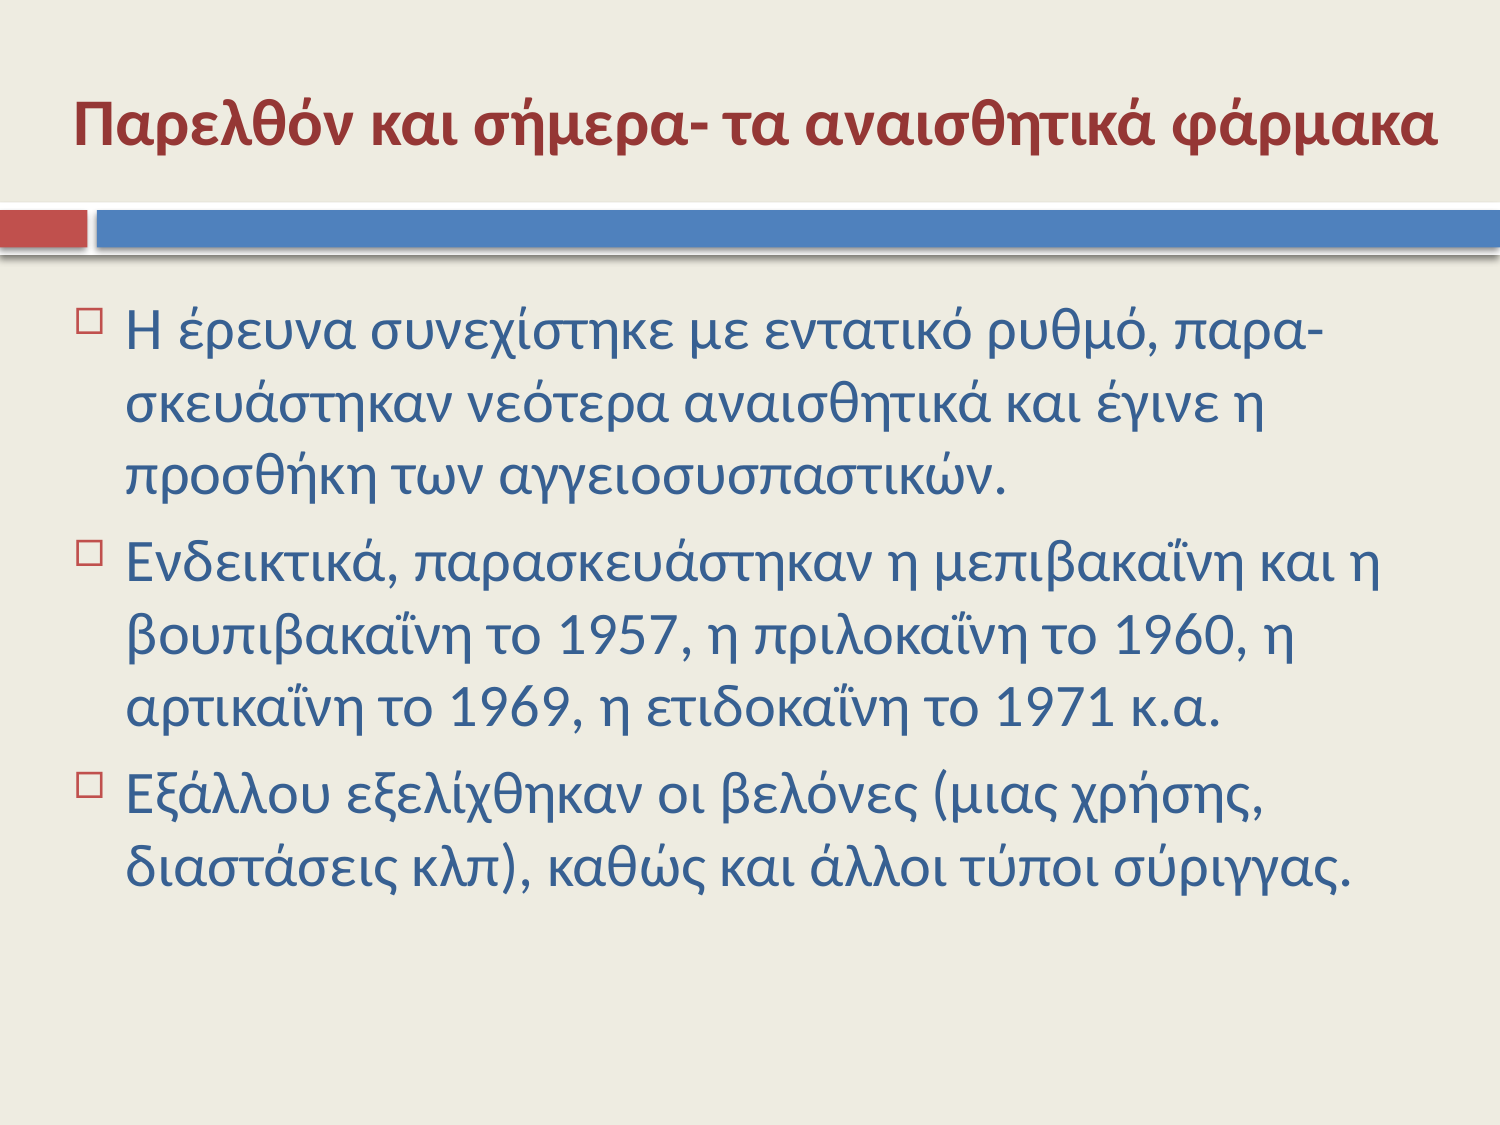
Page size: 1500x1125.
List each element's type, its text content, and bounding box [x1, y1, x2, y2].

title Παρελθόν και σήμερα- τα αναισθητικά φάρμακα [58, 37, 1465, 200]
list Η έρευνα συνεχίστηκε με εντατικό ρυθμό, παρα-σκευάστηκαν νεότερα αναισθητικά και έγινε η προσθήκη των αγγειοσυσπαστικών. Ενδεικτικά, παρασκευάστηκαν η μεπιβακαΐνη και η βουπιβακαΐνη το 1957, η πριλοκαΐνη το 1960, η αρτικαΐνη το 1969, η ετιδοκαΐνη το 1971 κ.α. Εξάλλου εξελίχθηκαν οι βελόνες (μιας χρήσης, διαστάσεις κλπ), καθώς και άλλοι τύποι σύριγγας. [58, 282, 1438, 1020]
